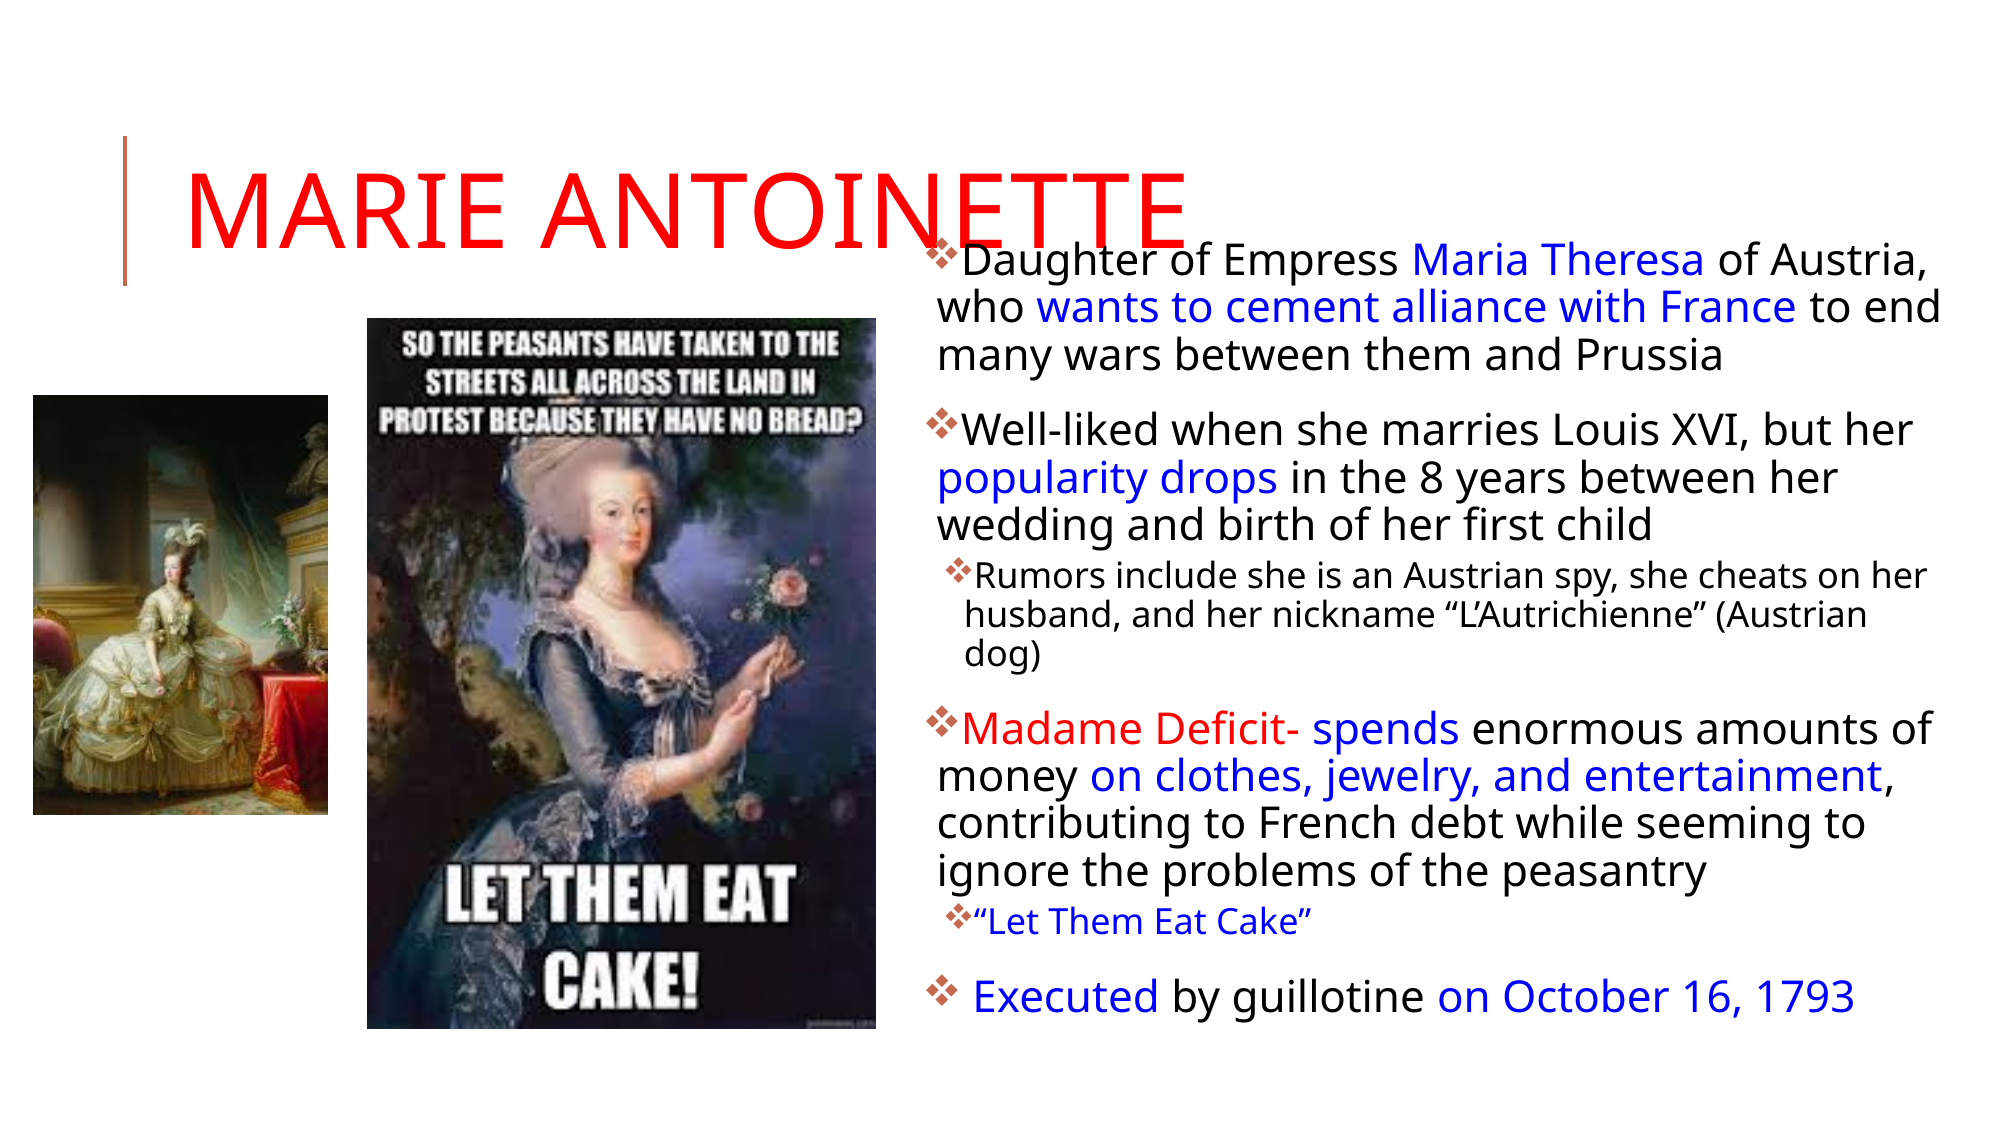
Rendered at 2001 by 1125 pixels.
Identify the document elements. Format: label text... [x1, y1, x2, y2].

picture [33, 395, 328, 815]
list Daughter of Empress Maria Theresa of Austria, who wants to cement alliance with France to end many wars between them and Prussia Well-liked when she marries Louis XVI, but her popularity drops in the 8 years between her wedding and birth of her first child Rumors include she is an Austrian spy, she cheats on her husband, and her nickname “L’Autrichienne” (Austrian dog) Madame Deficit- spends enormous amounts of money on clothes, jewelry, and entertainment, contributing to French debt while seeming to ignore the problems of the peasantry “Let Them Eat Cake” Executed by guillotine on October 16, 1793 [914, 230, 1957, 1035]
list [366, 318, 876, 1030]
title Marie Antoinette [168, 96, 1763, 342]
